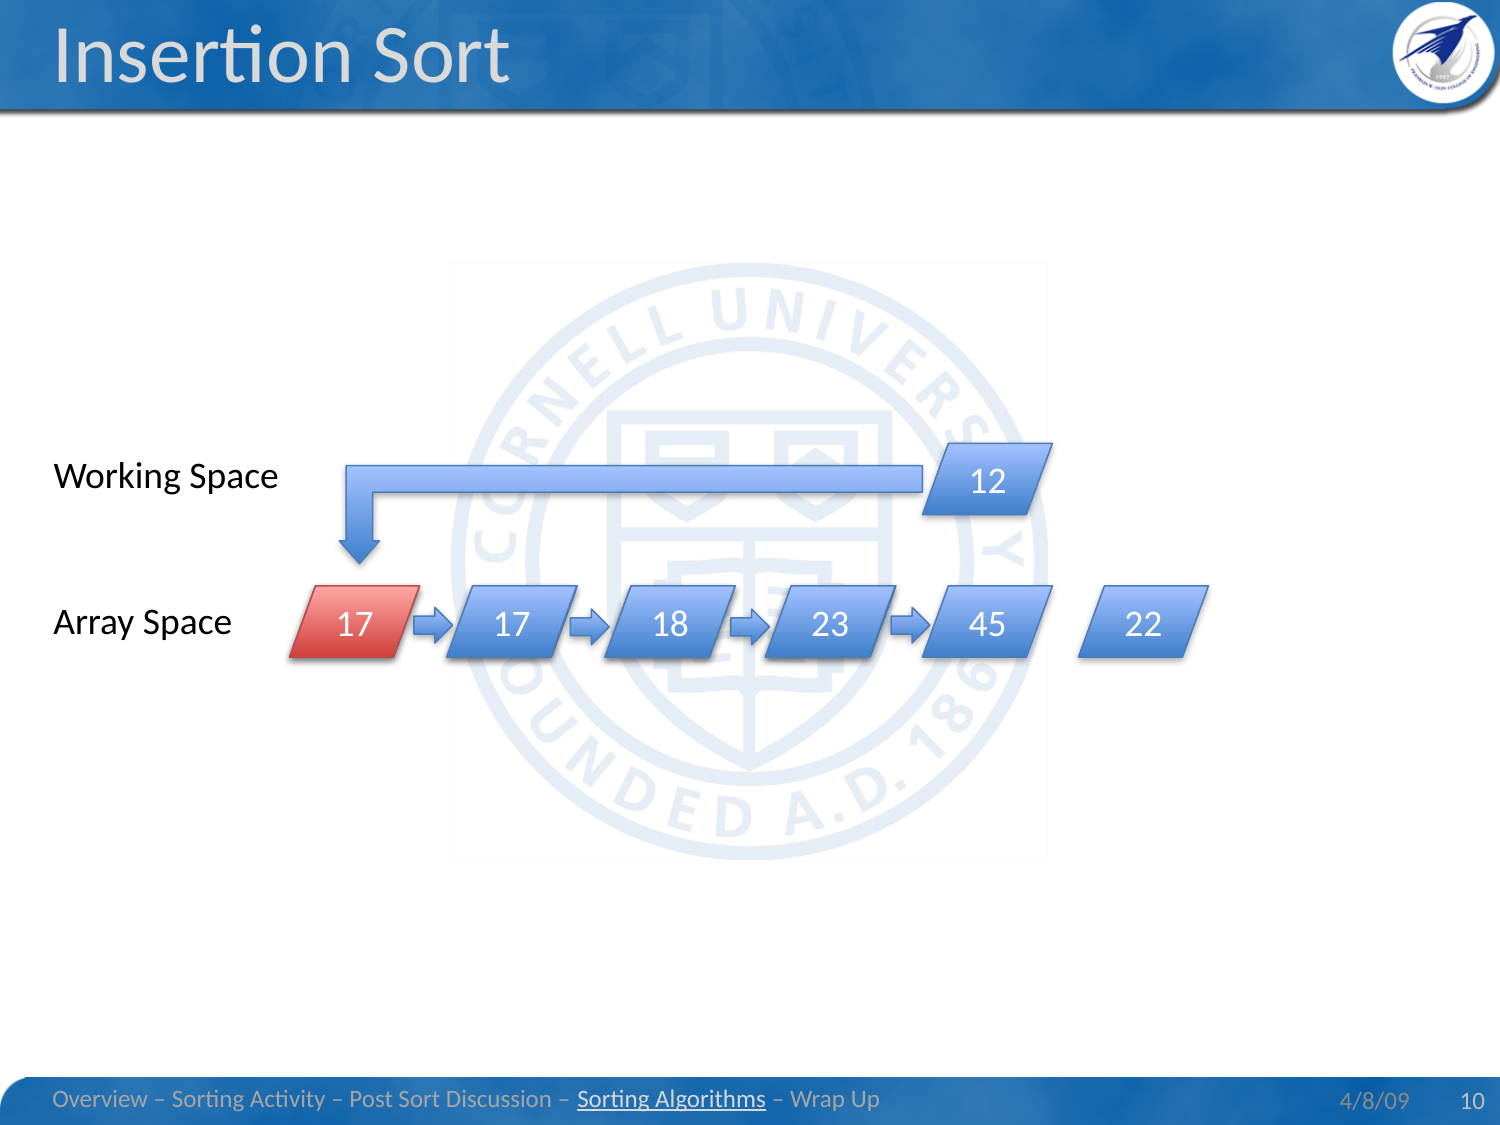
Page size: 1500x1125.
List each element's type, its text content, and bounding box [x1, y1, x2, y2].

text_box 18 [604, 585, 736, 658]
text_box 12 [921, 442, 1054, 516]
text_box 17 [445, 585, 578, 658]
text_box [413, 606, 454, 644]
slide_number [1300, 1080, 1425, 1118]
text_box [729, 608, 771, 646]
text_box 23 [764, 585, 896, 658]
title Insertion Sort [37, 18, 1338, 81]
slide_number 10 [1425, 1080, 1500, 1118]
text_box 22 [1077, 585, 1210, 658]
text_box Array Space [38, 589, 248, 650]
text_box 17 [288, 585, 421, 658]
text_box 45 [921, 585, 1054, 658]
text_box [569, 608, 610, 646]
picture [0, 0, 1500, 1125]
text_box [338, 464, 924, 565]
text_box Working Space [38, 443, 294, 503]
text_box Overview – Sorting Activity – Post Sort Discussion – Sorting Algorithms – Wrap Up [37, 1074, 1300, 1120]
text_box [890, 606, 930, 644]
